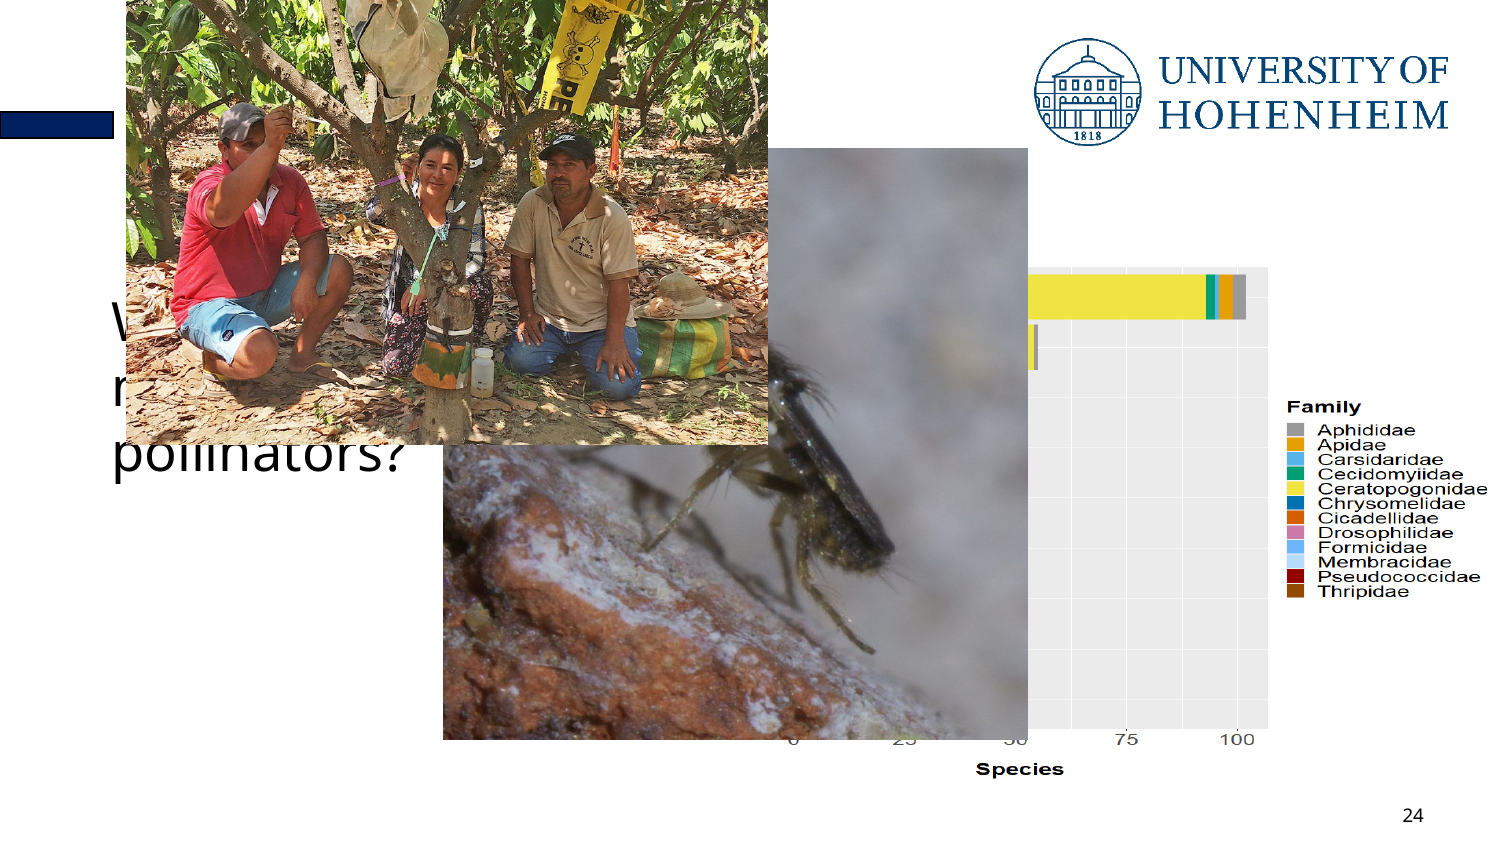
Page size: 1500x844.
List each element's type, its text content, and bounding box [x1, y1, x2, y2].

picture [1034, 38, 1448, 146]
picture [126, 0, 1500, 782]
list Who are the main cocoa pollinators? [96, 280, 442, 660]
text_box Pollinator identity [768, 77, 1249, 148]
text_box [0, 111, 114, 139]
